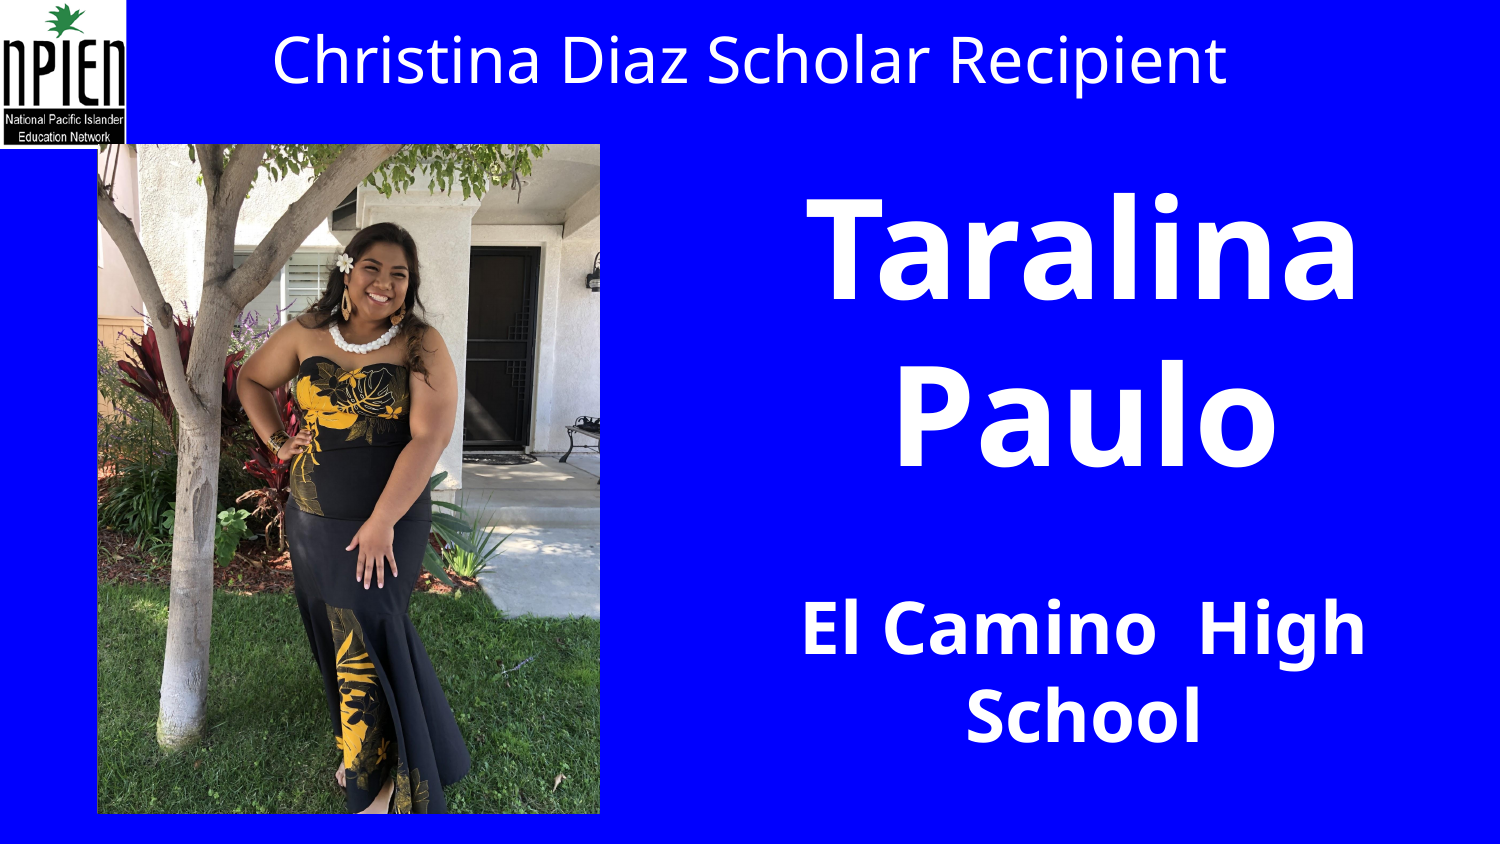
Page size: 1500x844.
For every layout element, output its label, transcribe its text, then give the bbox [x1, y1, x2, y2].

picture [0, 0, 600, 814]
text_box Christina Diaz Scholar Recipient [129, 3, 1500, 149]
text_box Taralina Paulo El Camino High School [686, 149, 1482, 806]
